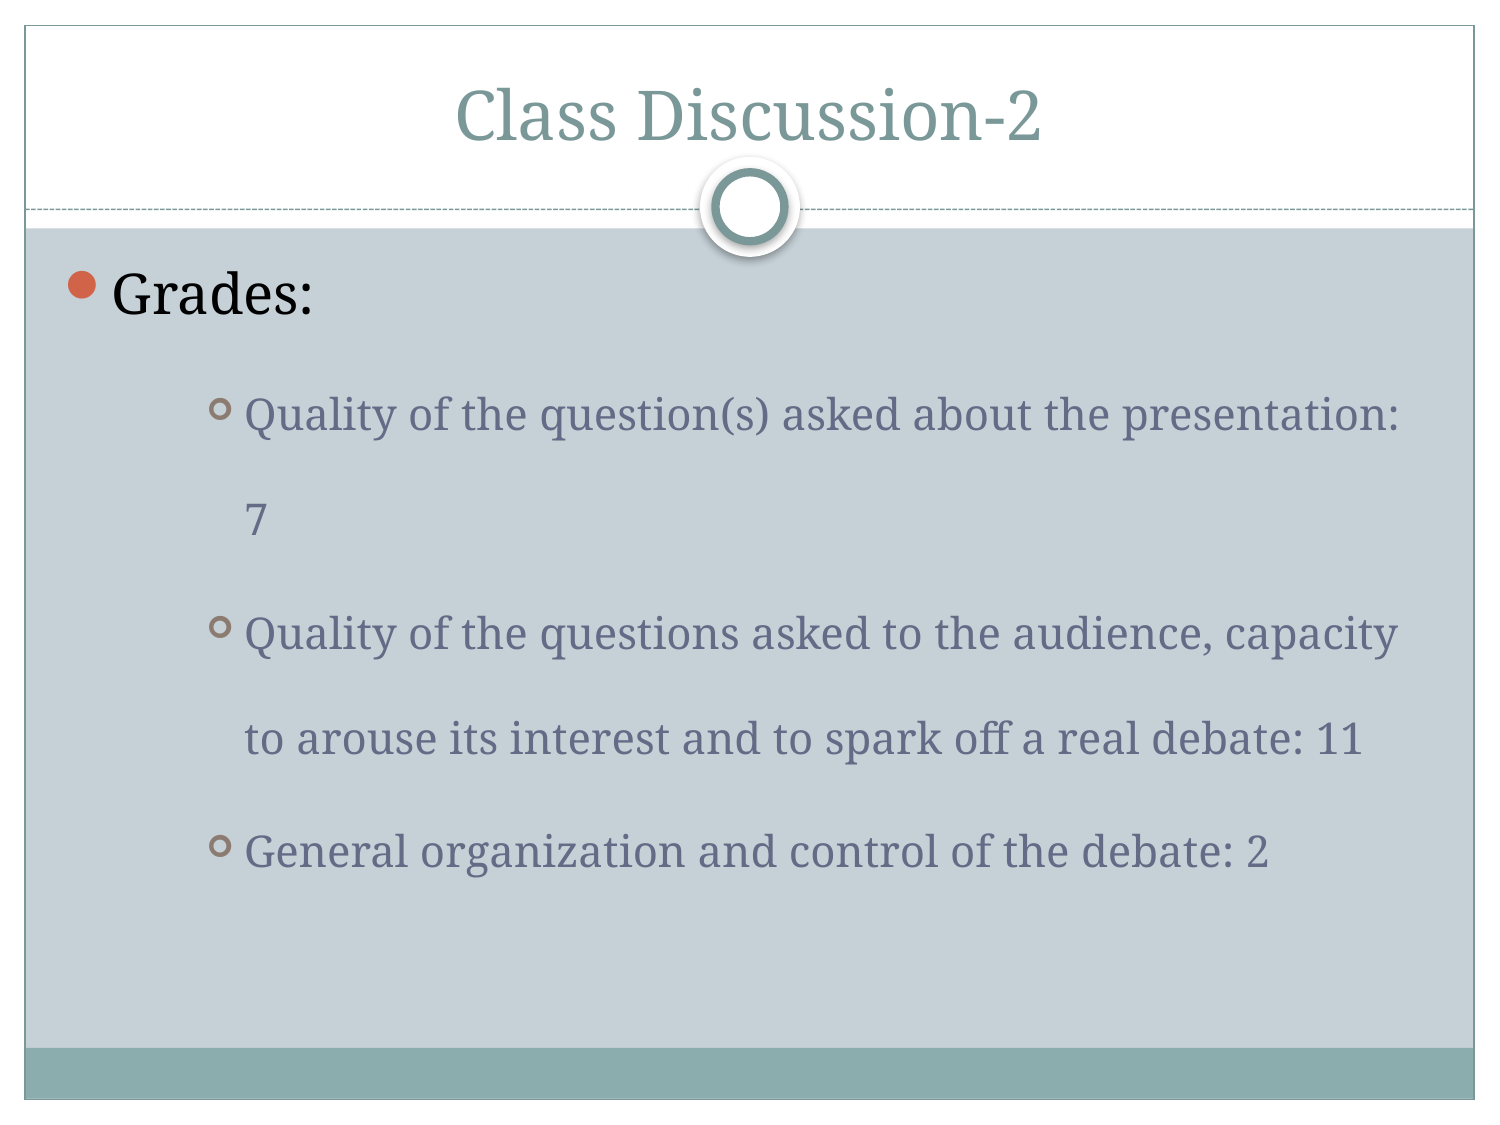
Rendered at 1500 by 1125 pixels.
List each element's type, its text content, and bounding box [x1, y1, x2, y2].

title Class Discussion-2 [49, 37, 1450, 162]
list Grades: Quality of the question(s) asked about the presentation: 7 Quality of the questions asked to the audience, capacity to arouse its interest and to spark off a real debate: 11 General organization and control of the debate: 2 [49, 250, 1445, 1001]
